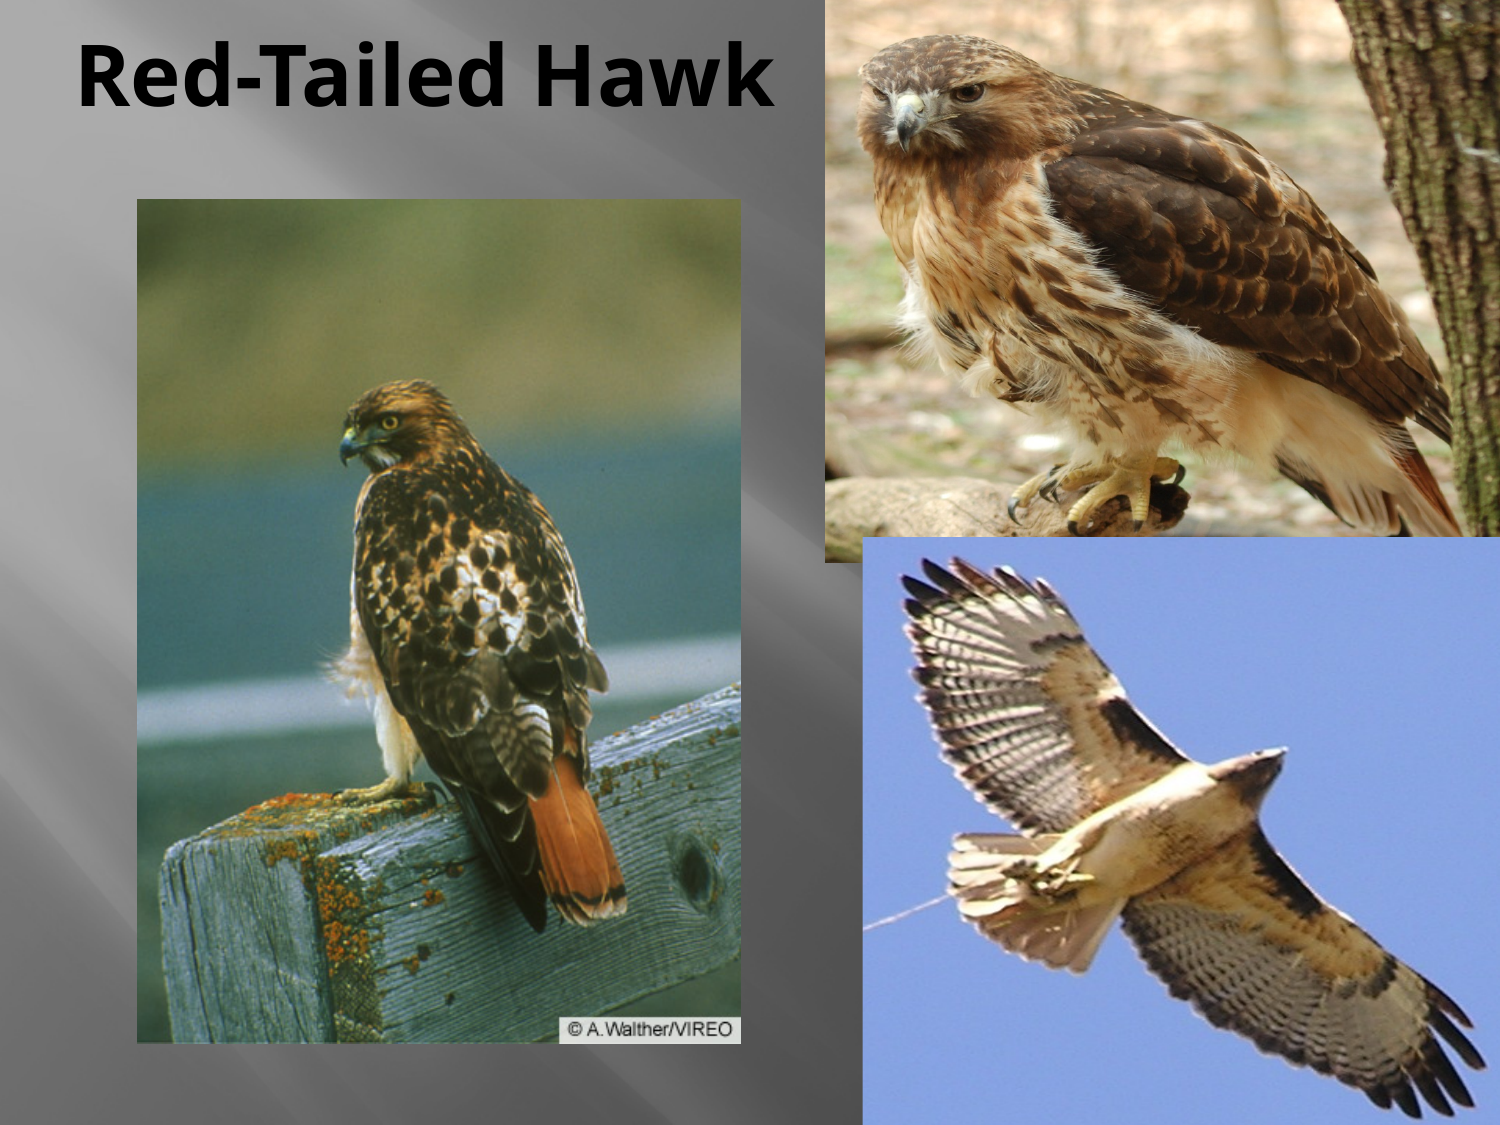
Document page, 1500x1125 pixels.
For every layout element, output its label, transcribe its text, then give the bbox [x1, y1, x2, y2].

picture [137, 199, 741, 1044]
title Red-Tailed Hawk [0, 0, 824, 145]
picture [824, 0, 1500, 1125]
